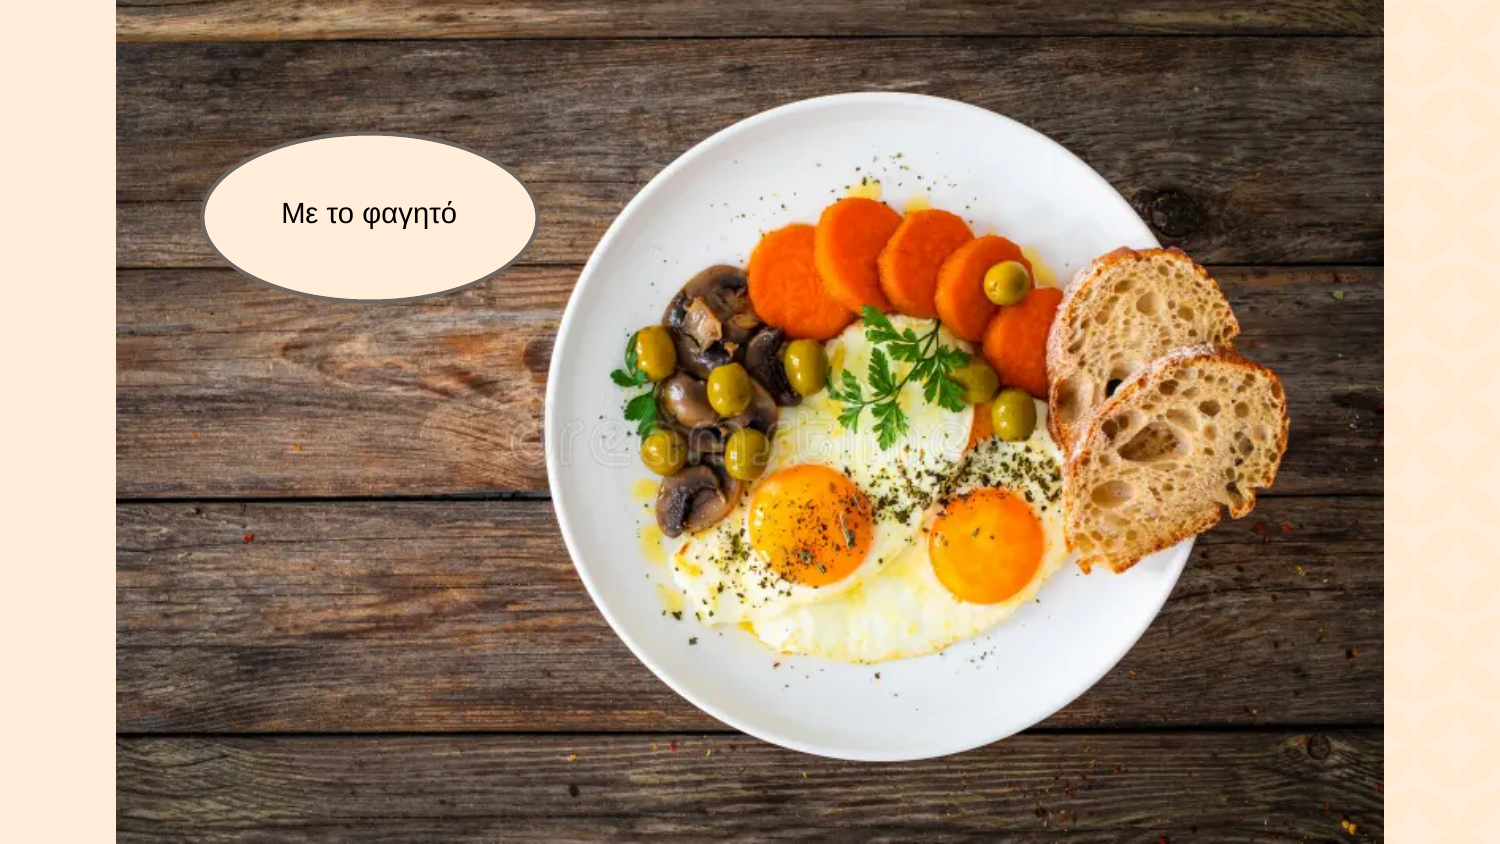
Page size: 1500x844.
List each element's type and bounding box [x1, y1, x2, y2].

picture [116, 0, 1384, 844]
